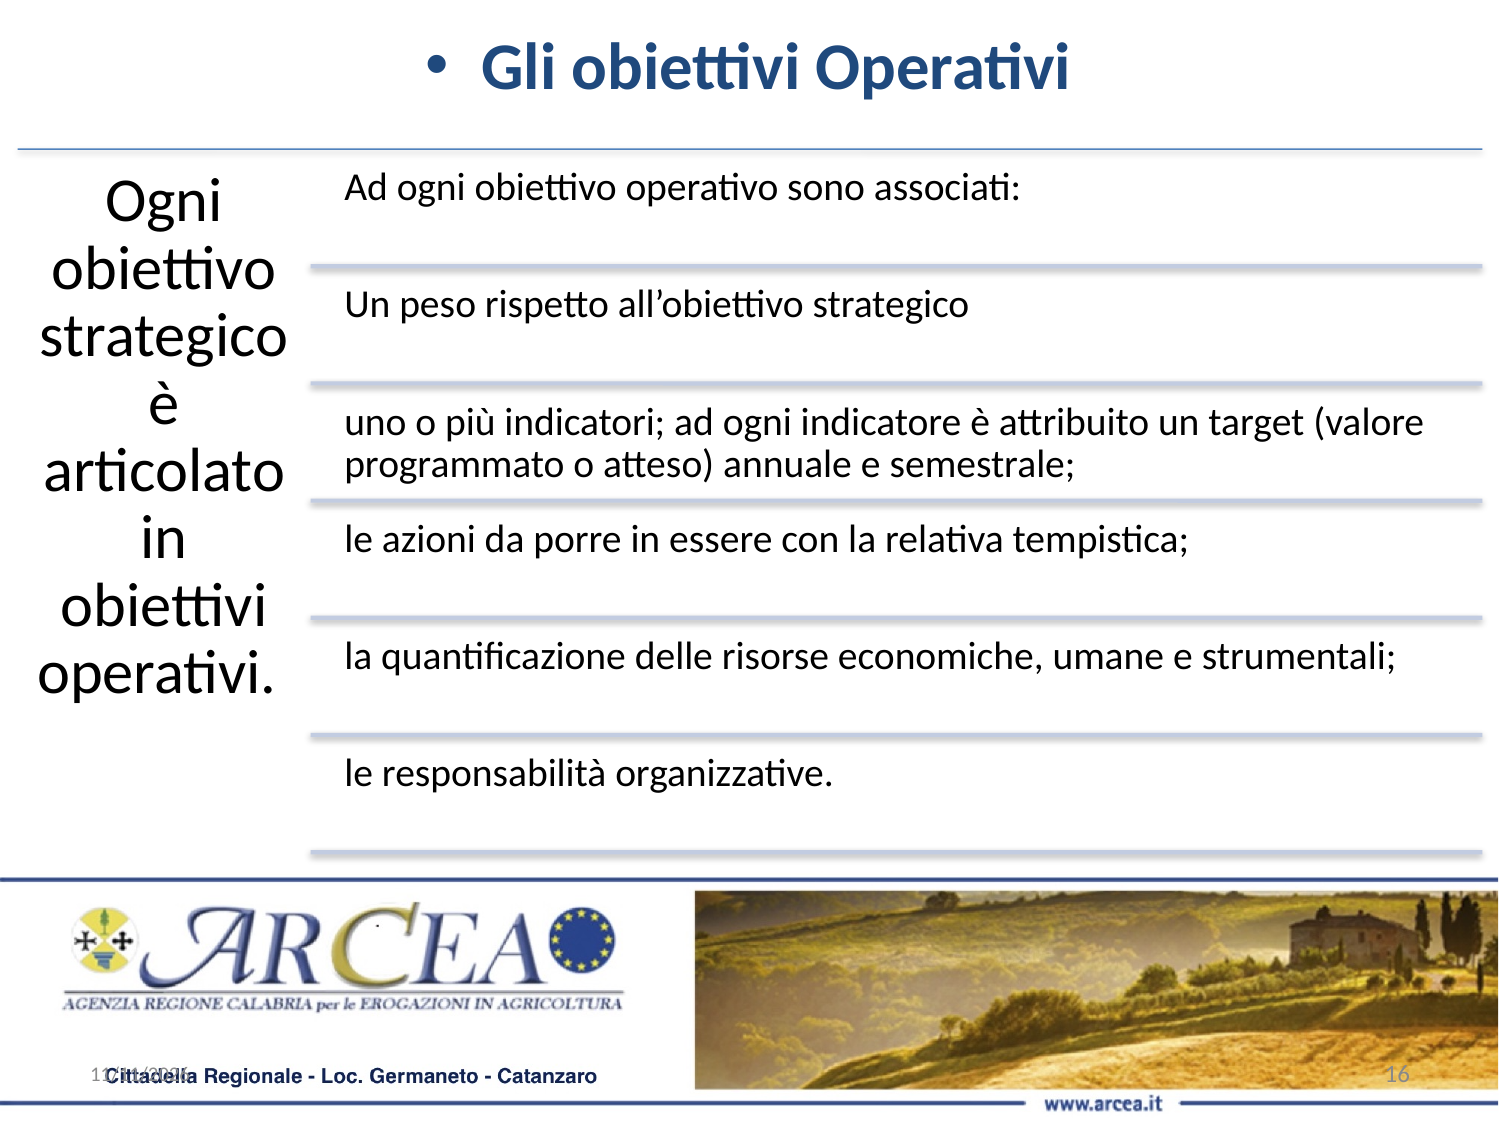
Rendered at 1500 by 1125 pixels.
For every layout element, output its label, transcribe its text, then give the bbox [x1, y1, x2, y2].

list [17, 148, 1483, 858]
picture [0, 871, 1499, 1125]
slide_number 16 [1074, 1042, 1425, 1103]
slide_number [75, 1042, 425, 1103]
list Gli obiettivi Operativi [14, 15, 1483, 138]
